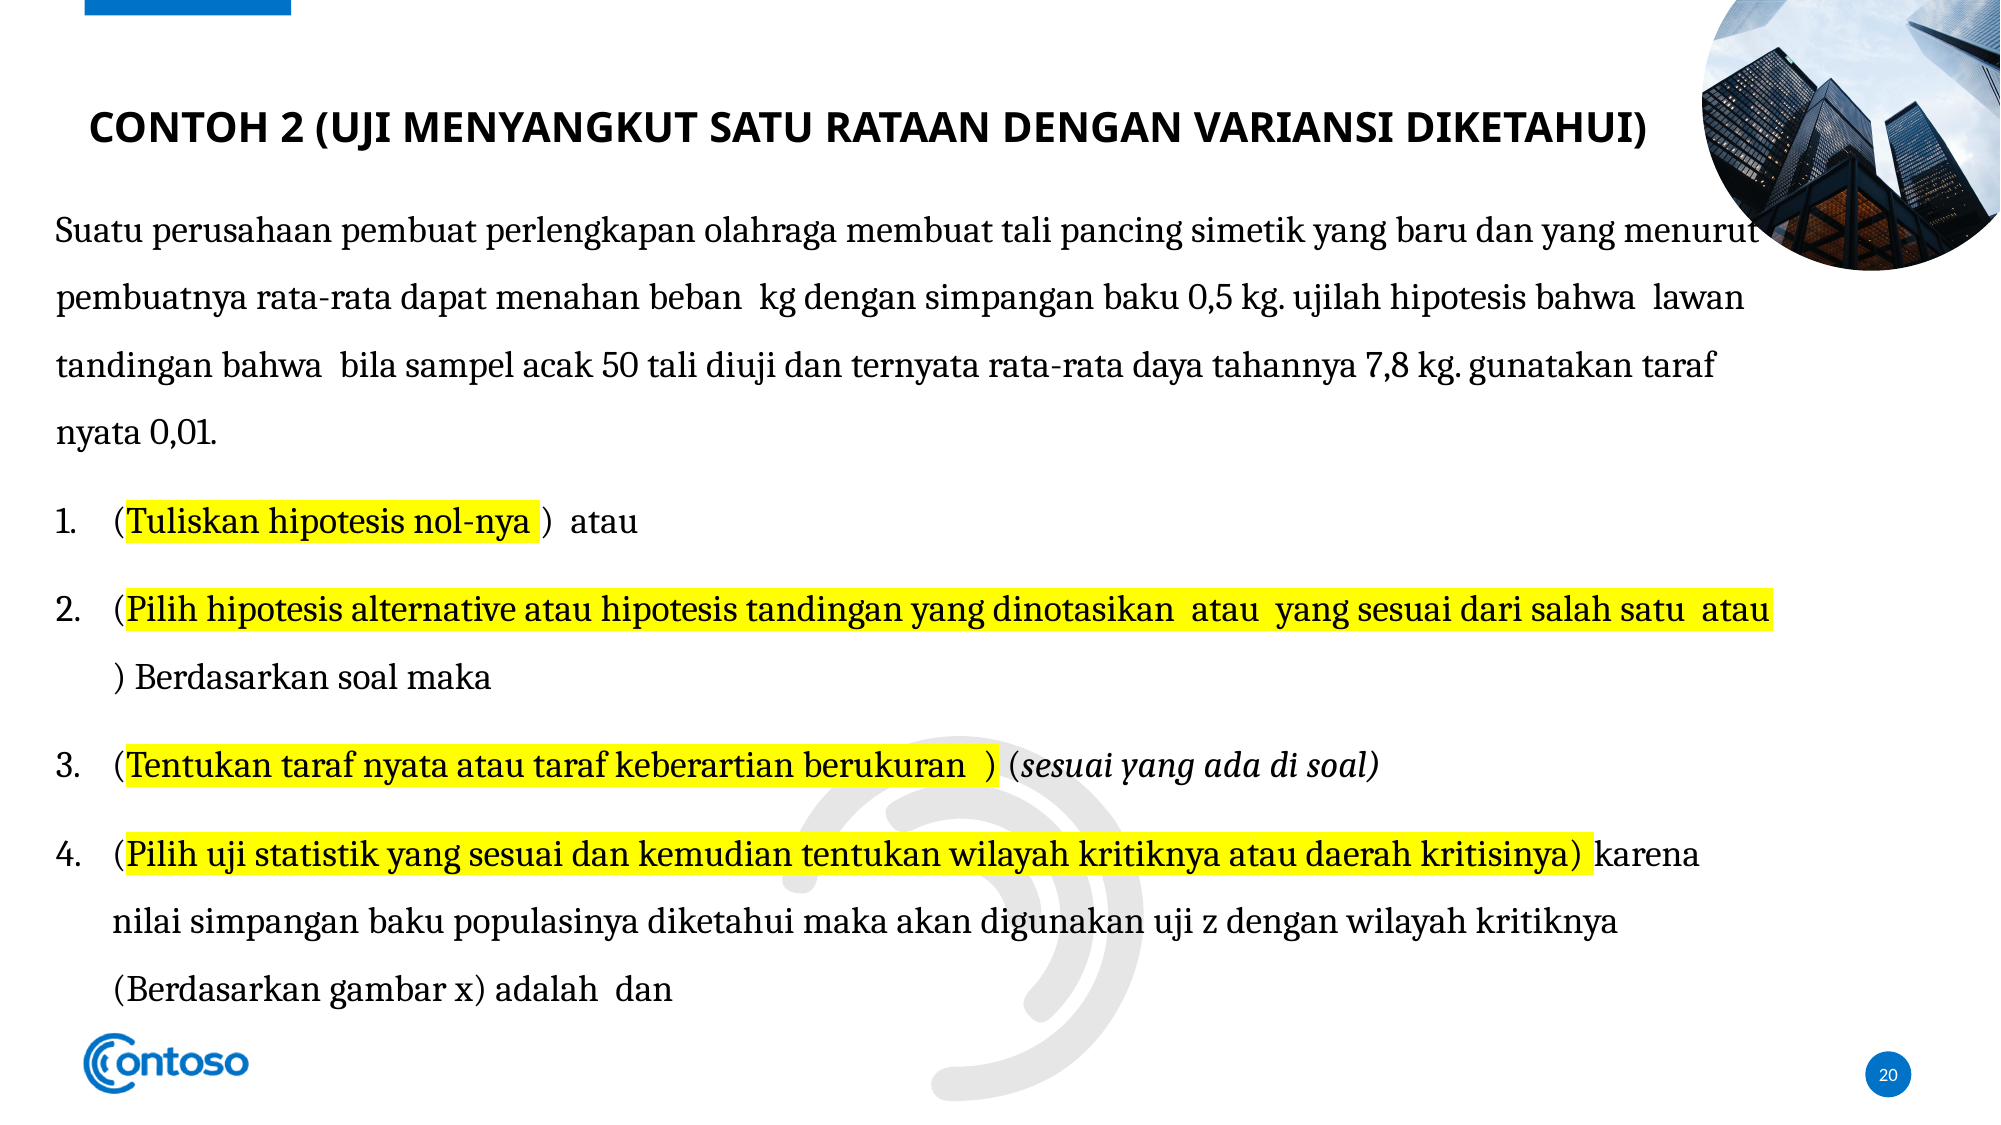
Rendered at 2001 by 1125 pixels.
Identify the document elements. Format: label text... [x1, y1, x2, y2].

picture [77, 1027, 254, 1095]
slide_number 20 [1864, 1059, 1913, 1090]
picture [1702, 0, 2000, 271]
title Contoh 2 (ujI MENYANGKUT SATU RATAAN DENGAN VARIANSI DIKETAHUI) [88, 62, 1674, 196]
